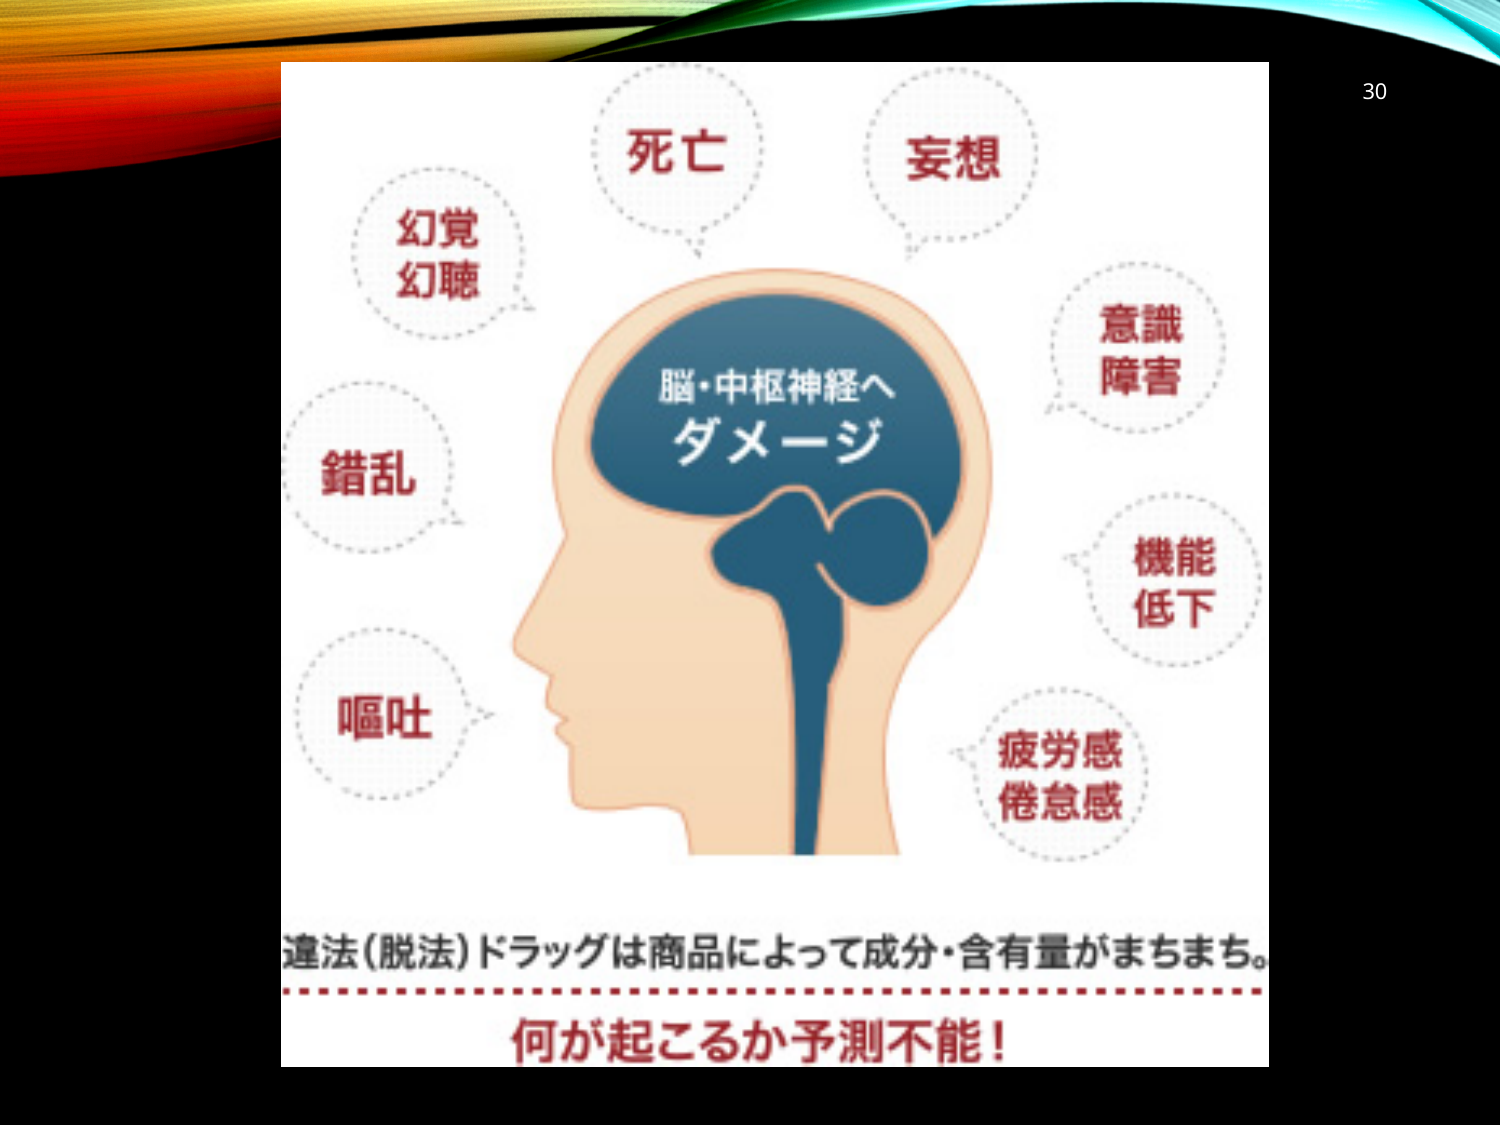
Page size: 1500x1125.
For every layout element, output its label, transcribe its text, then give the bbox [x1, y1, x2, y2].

slide_number 30 [1270, 62, 1403, 123]
picture [0, 0, 1500, 1067]
